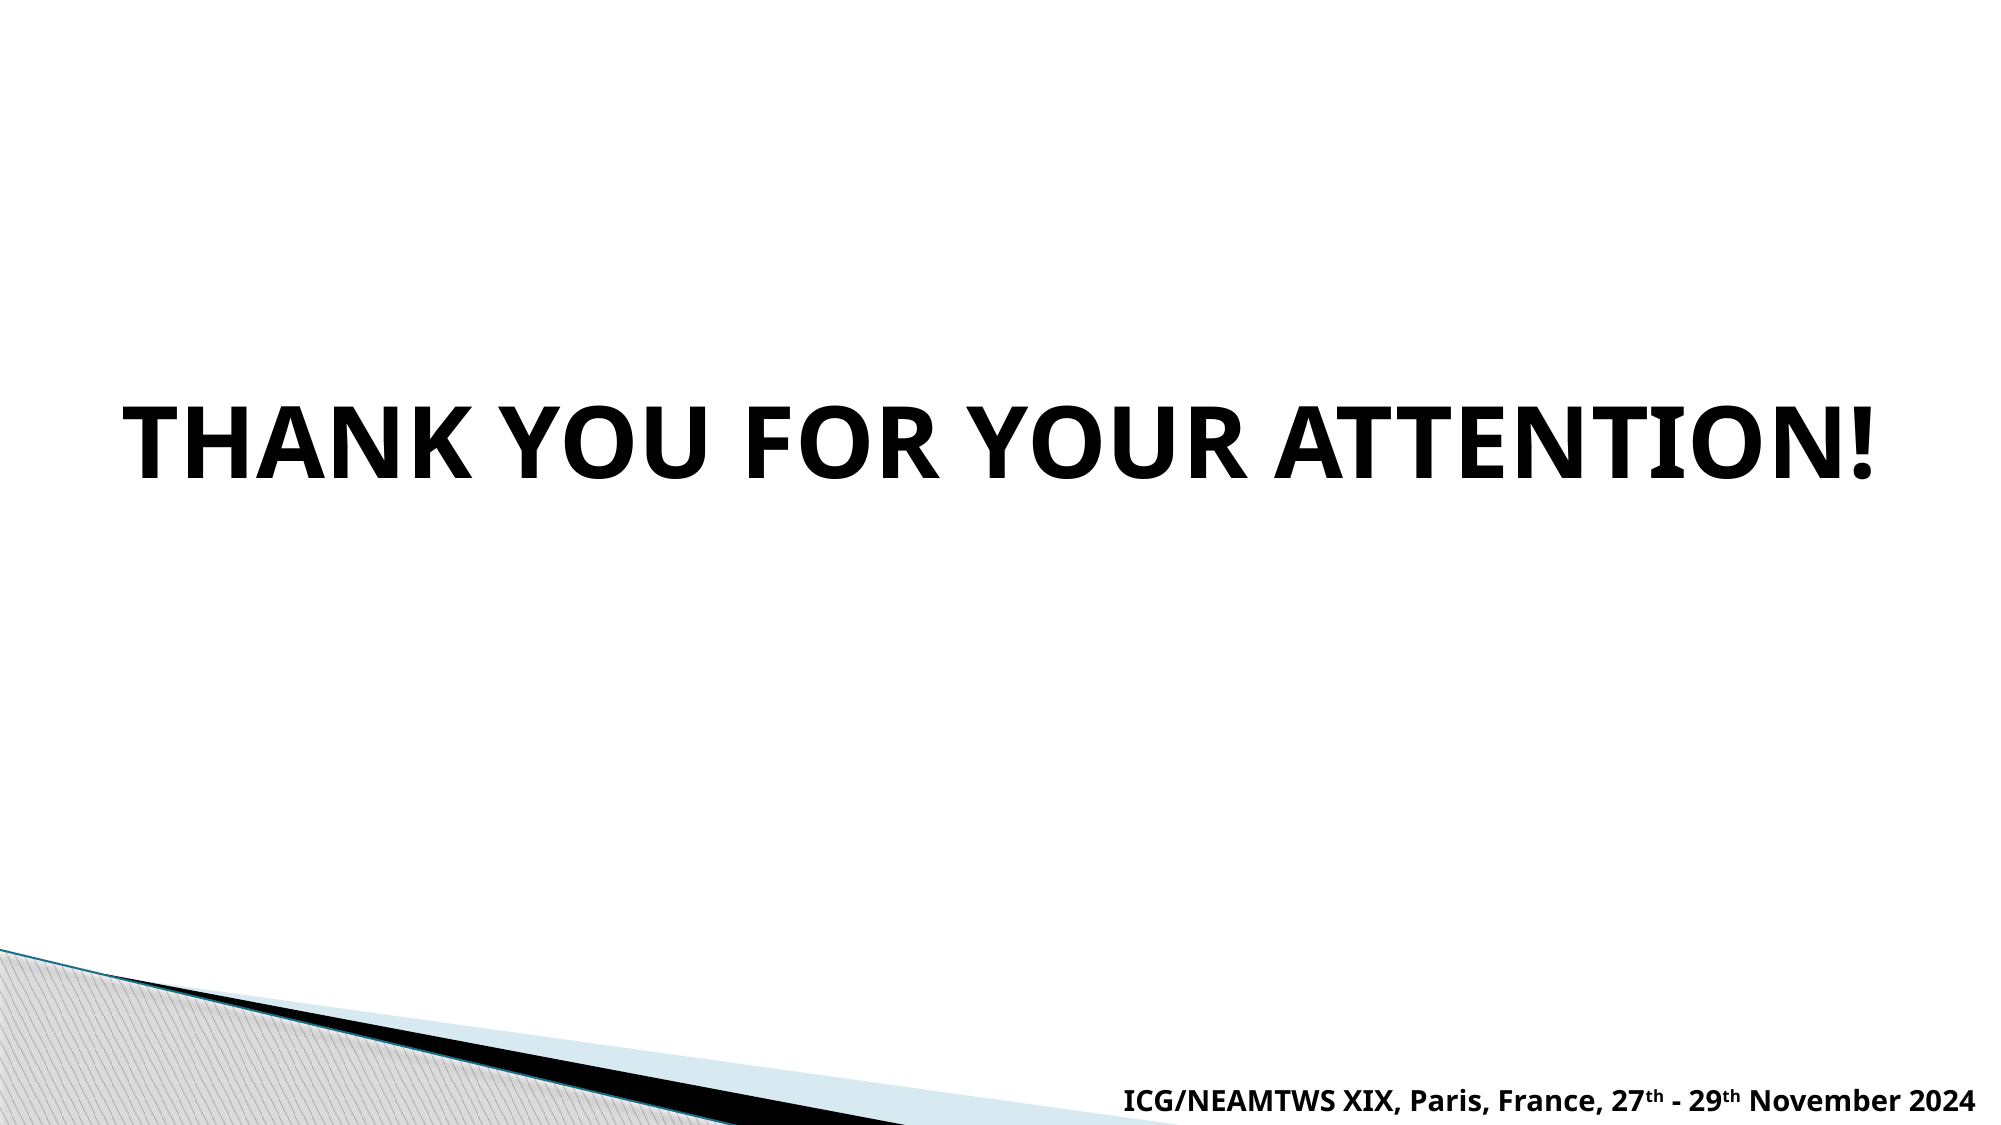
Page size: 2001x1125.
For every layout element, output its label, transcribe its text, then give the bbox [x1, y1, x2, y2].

list THANK YOU FOR YOUR ATTENTION! [99, 243, 1900, 986]
text_box ICG/NEAMTWS XIX, Paris, France, 27th - 29th November 2024 [1109, 1074, 1992, 1125]
